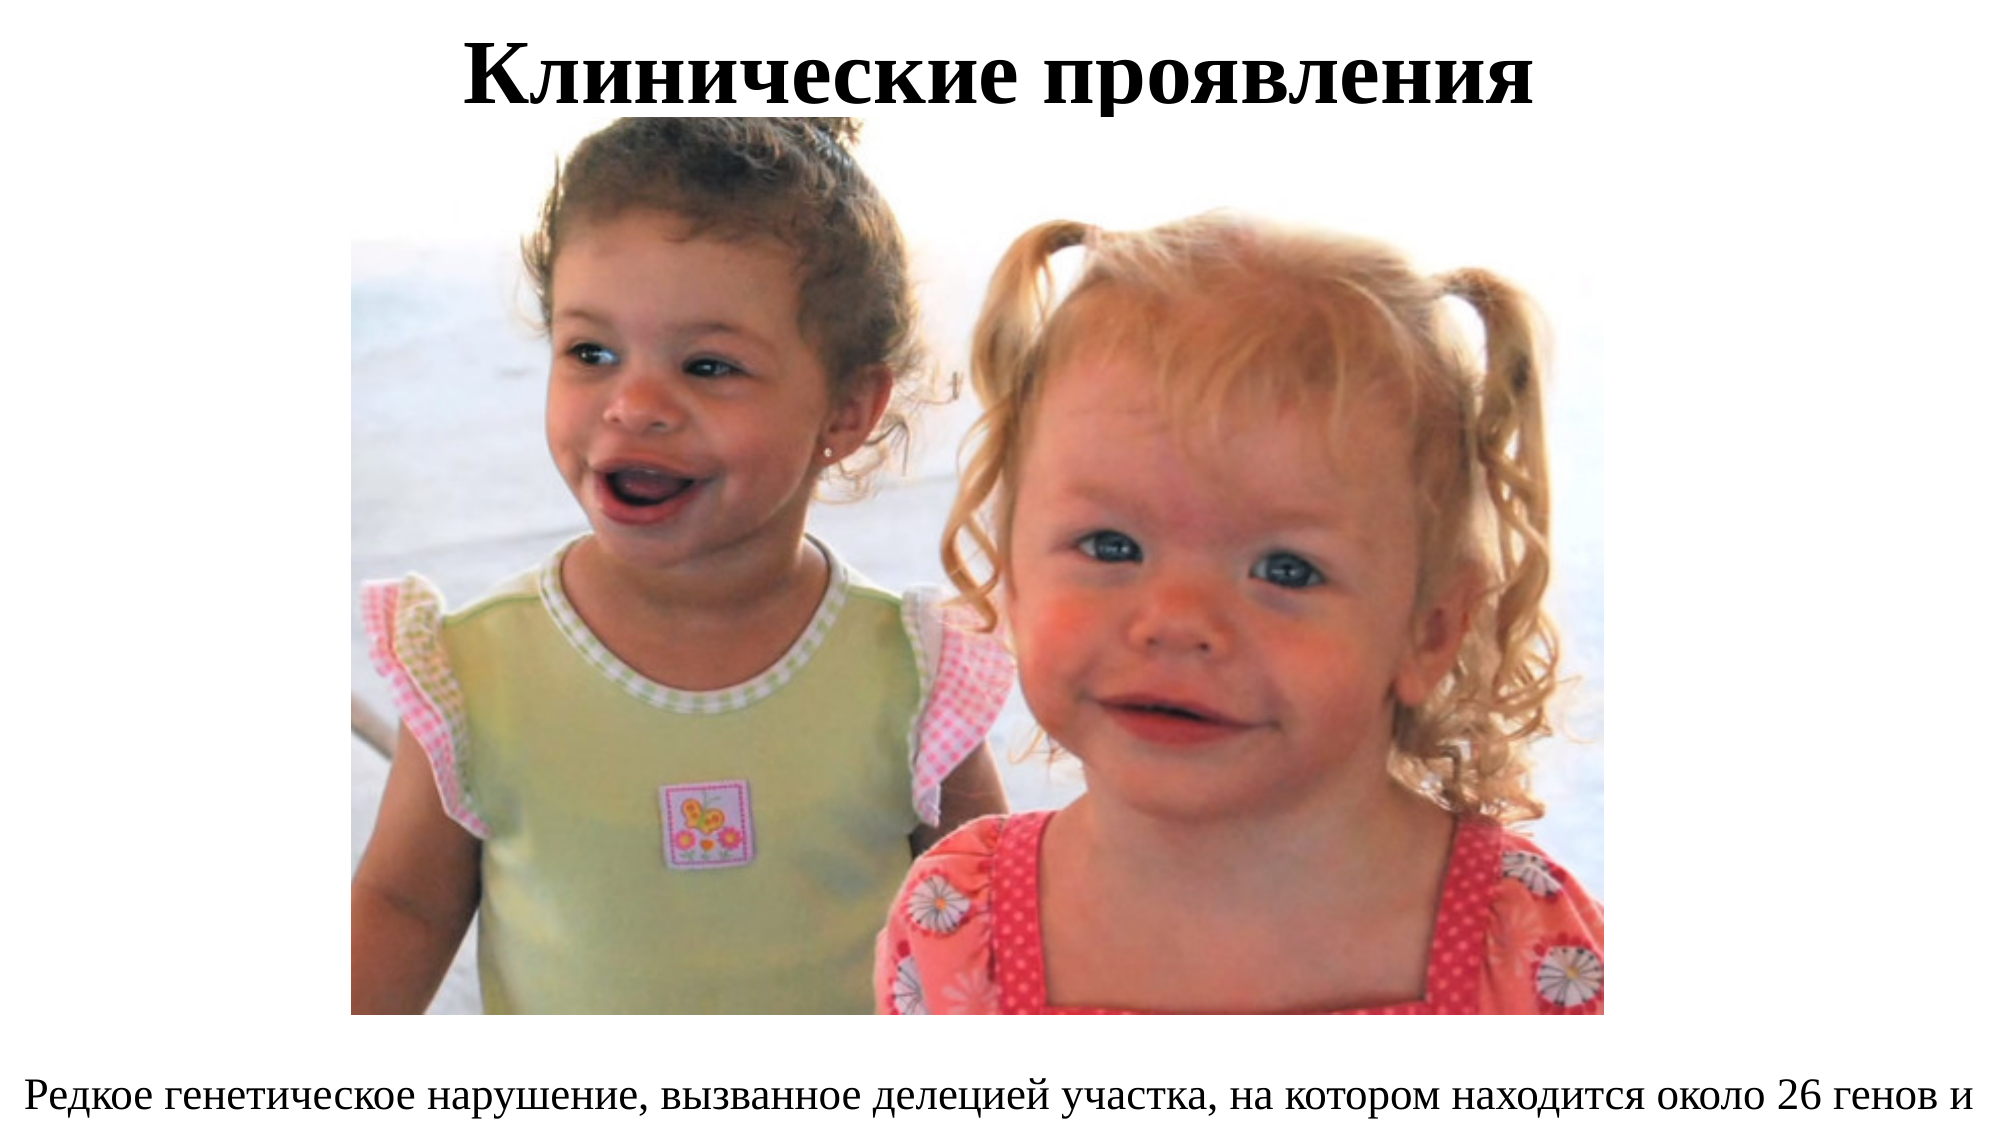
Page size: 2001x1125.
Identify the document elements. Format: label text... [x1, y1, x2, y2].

list Редкое генетическое нарушение, вызванное делецией участка, на котором находится около 26 генов и который расположен на длинном плече 7-й хромосомы (7q11.23). [0, 128, 2000, 1125]
picture [351, 117, 1604, 1015]
title Клинические проявления [0, 0, 2000, 128]
